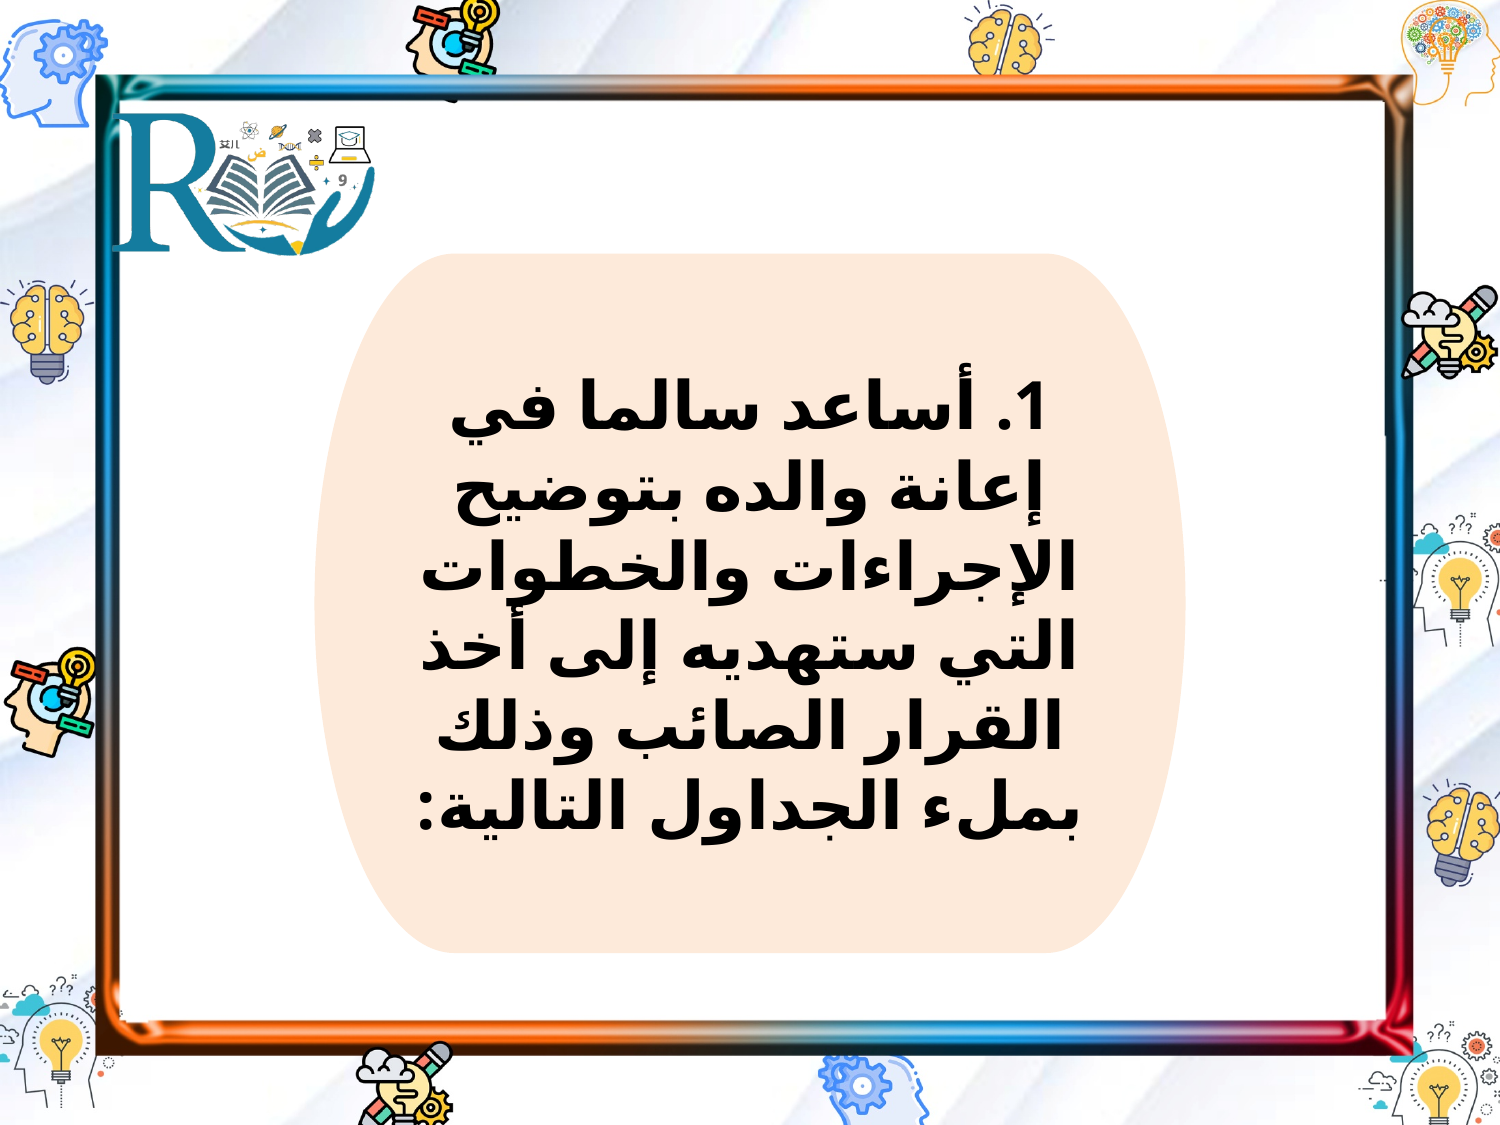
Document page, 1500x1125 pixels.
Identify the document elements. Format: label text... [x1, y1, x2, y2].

picture [0, 0, 1500, 1125]
text_box 1. أساعد سالما في إعانة والده بتوضيح الإجراءات والخطوات التي ستهديه إلى أخذ القرار الصائب وذلك بملء الجداول التالية: [314, 253, 1186, 954]
